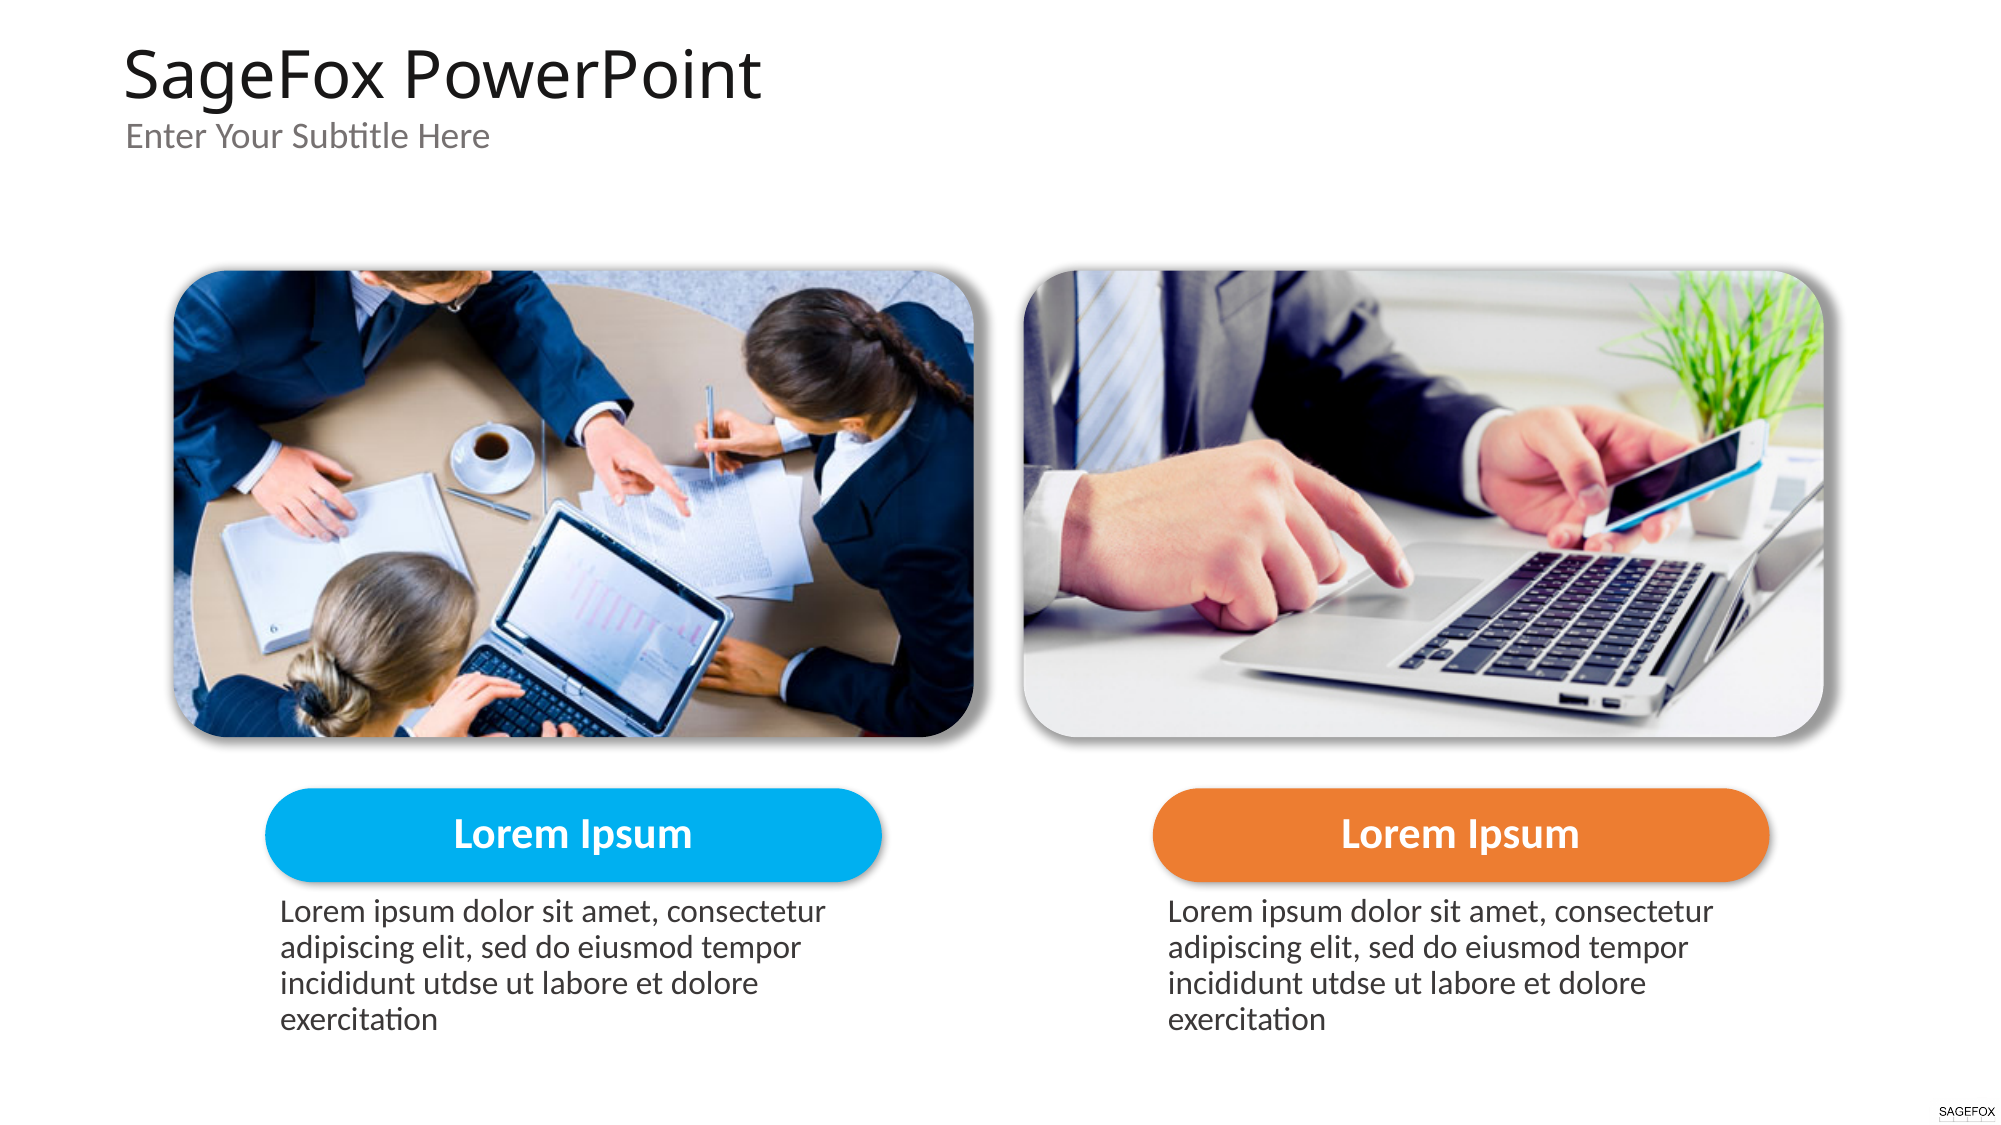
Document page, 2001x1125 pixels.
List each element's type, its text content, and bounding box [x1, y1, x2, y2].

picture [173, 270, 974, 738]
list Lorem ipsum dolor sit amet, consectetur adipiscing elit, sed do eiusmod tempor incididunt utdse ut labore et dolore exercitation [1152, 886, 1770, 1075]
text_box Lorem Ipsum [398, 813, 749, 856]
text_box [265, 788, 882, 883]
text_box [1152, 788, 1770, 883]
picture [1023, 270, 1824, 738]
picture [1936, 1106, 1997, 1123]
list Lorem ipsum dolor sit amet, consectetur adipiscing elit, sed do eiusmod tempor incididunt utdse ut labore et dolore exercitation [265, 886, 882, 1075]
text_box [123, 48, 840, 158]
text_box Lorem Ipsum [1286, 813, 1637, 856]
